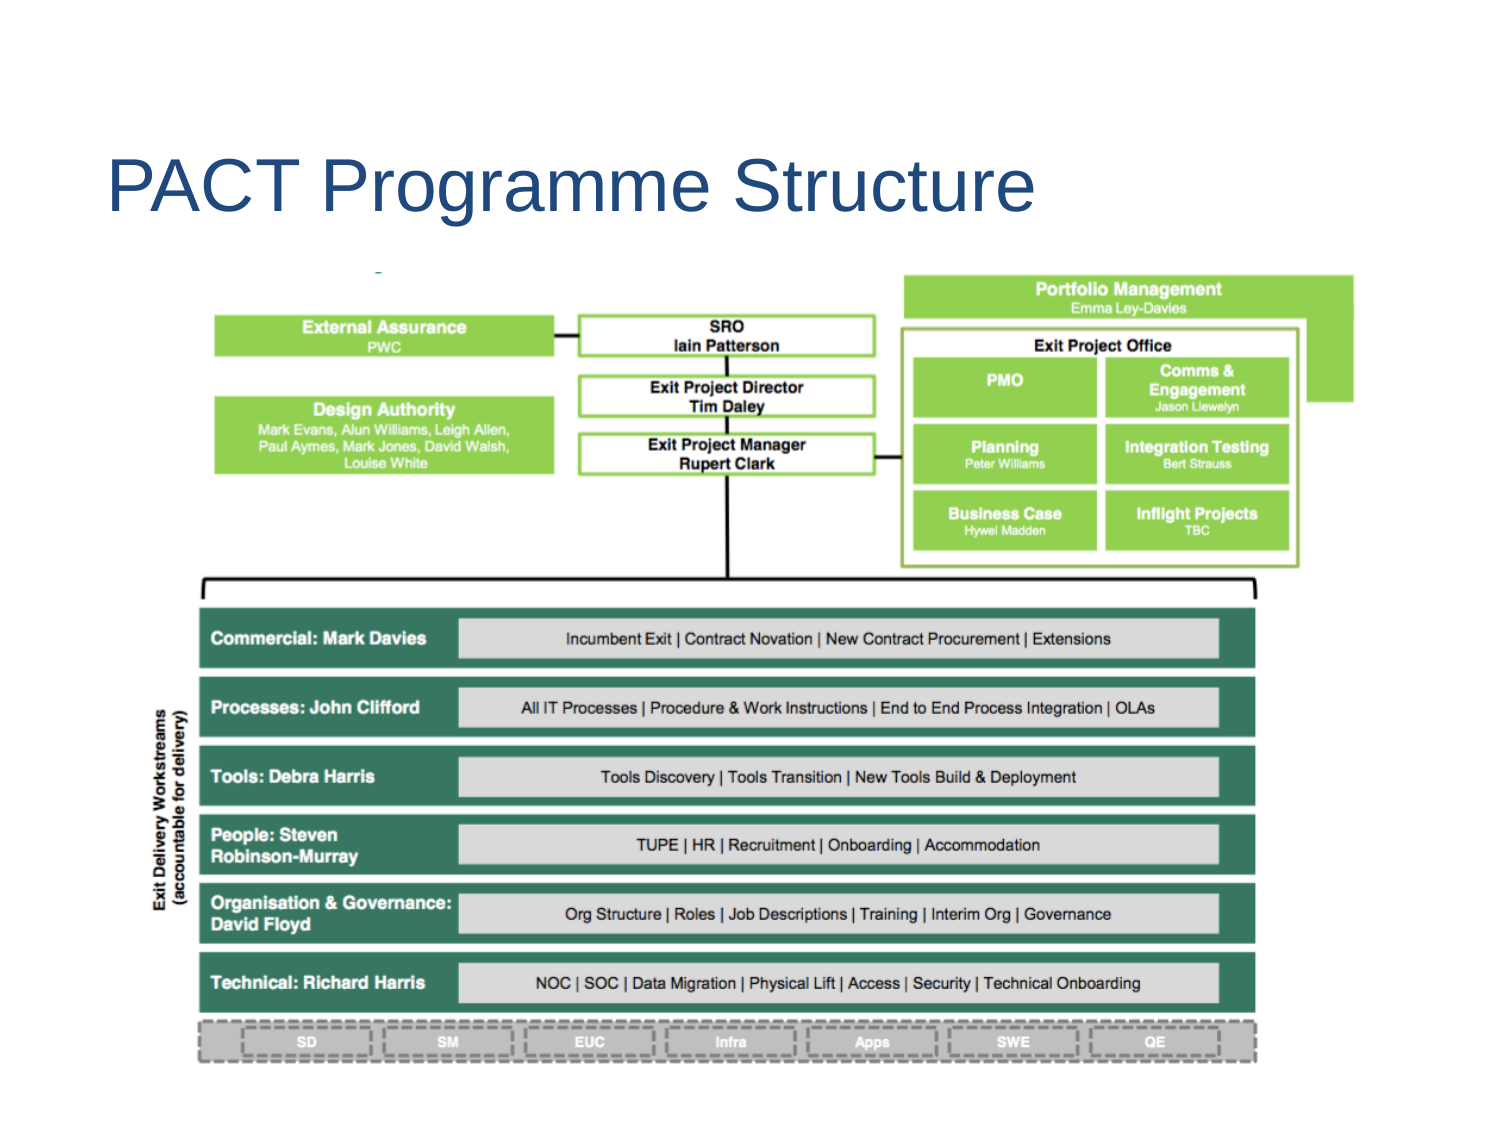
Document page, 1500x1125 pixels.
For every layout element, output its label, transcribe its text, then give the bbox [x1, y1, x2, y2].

picture [134, 272, 1360, 1071]
title PACT Programme Structure [91, 121, 1409, 228]
